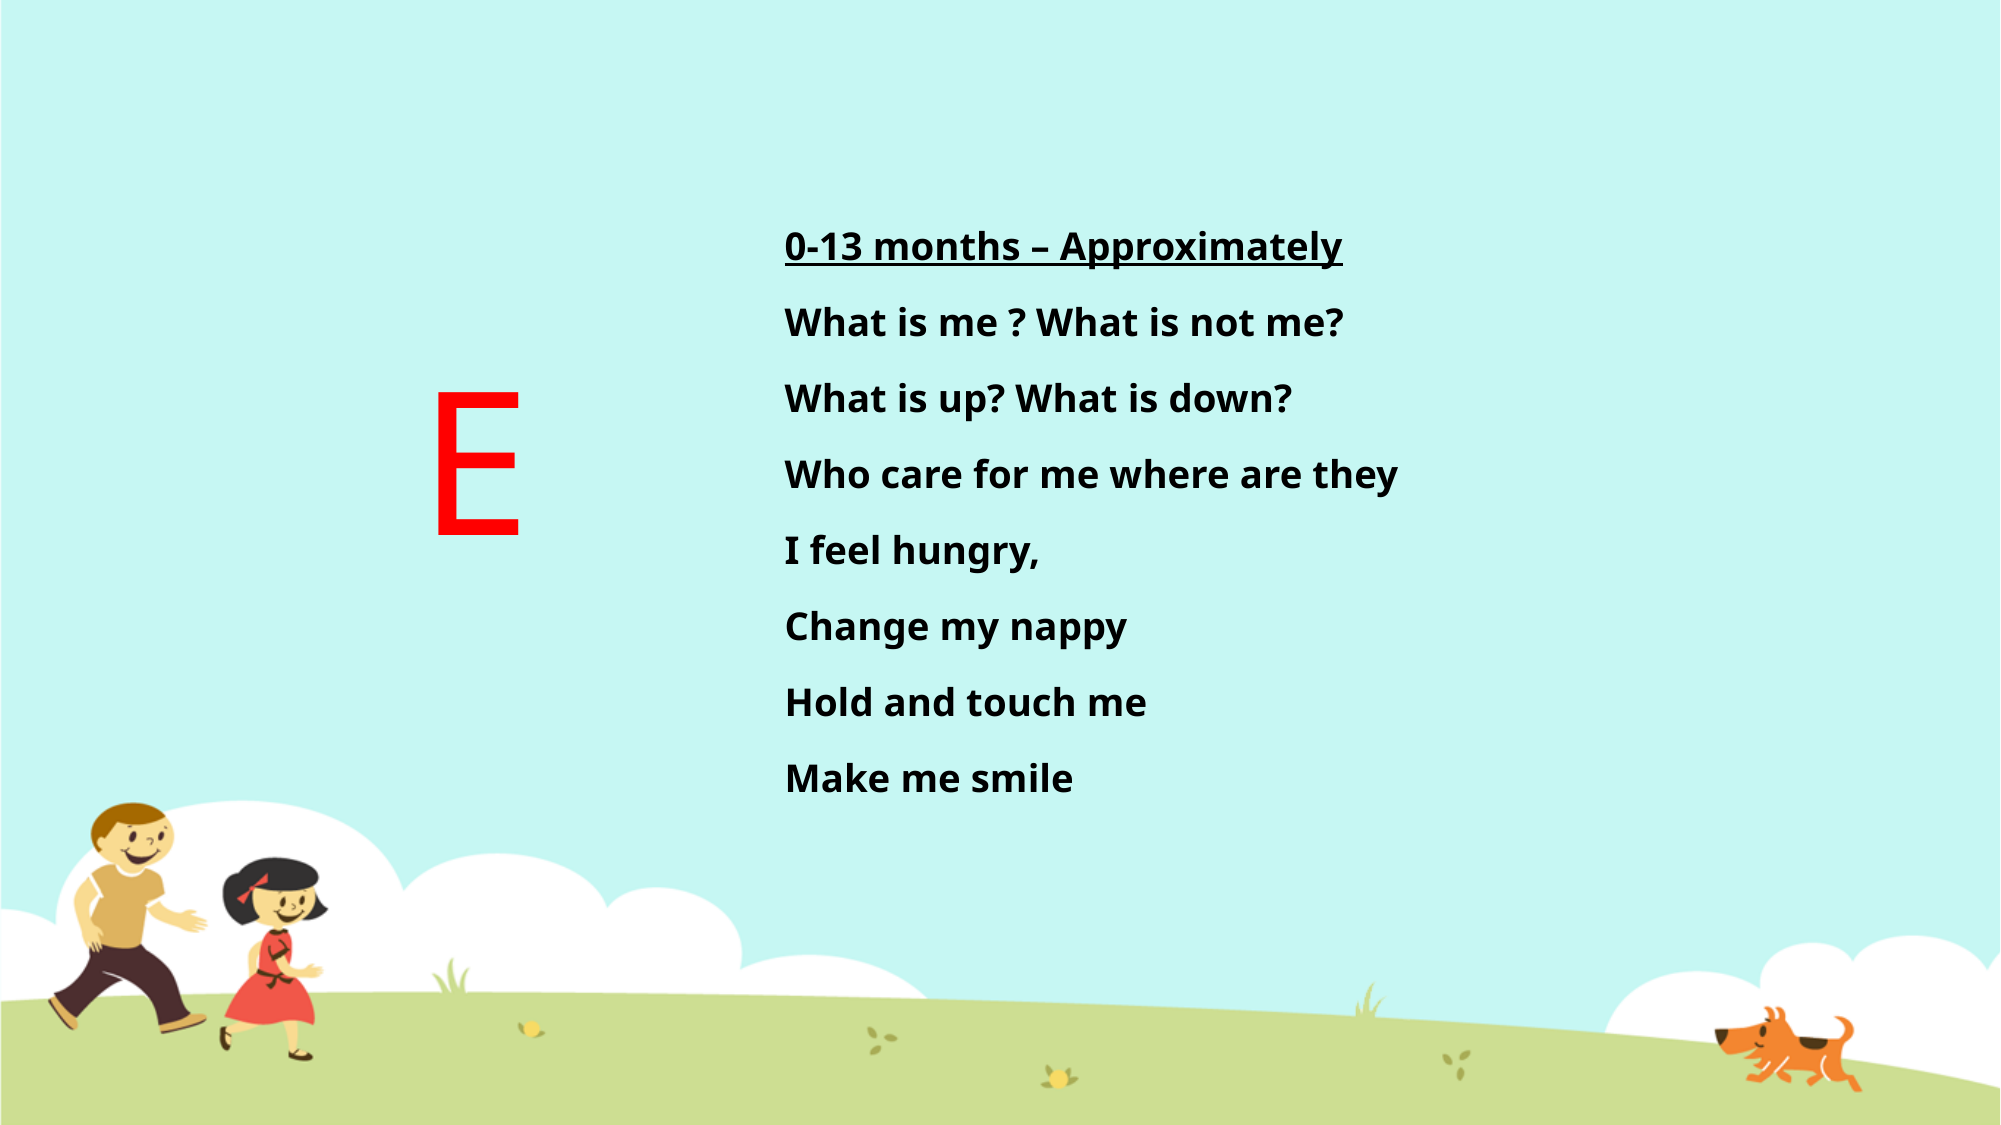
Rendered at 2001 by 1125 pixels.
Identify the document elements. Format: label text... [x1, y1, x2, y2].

picture [0, 0, 2001, 1125]
title E [254, 108, 782, 587]
list 0-13 months – Approximately What is me ? What is not me? What is up? What is down? Who care for me where are they I feel hungry, Change my nappy Hold and touch me Make me smile [762, 219, 1595, 813]
